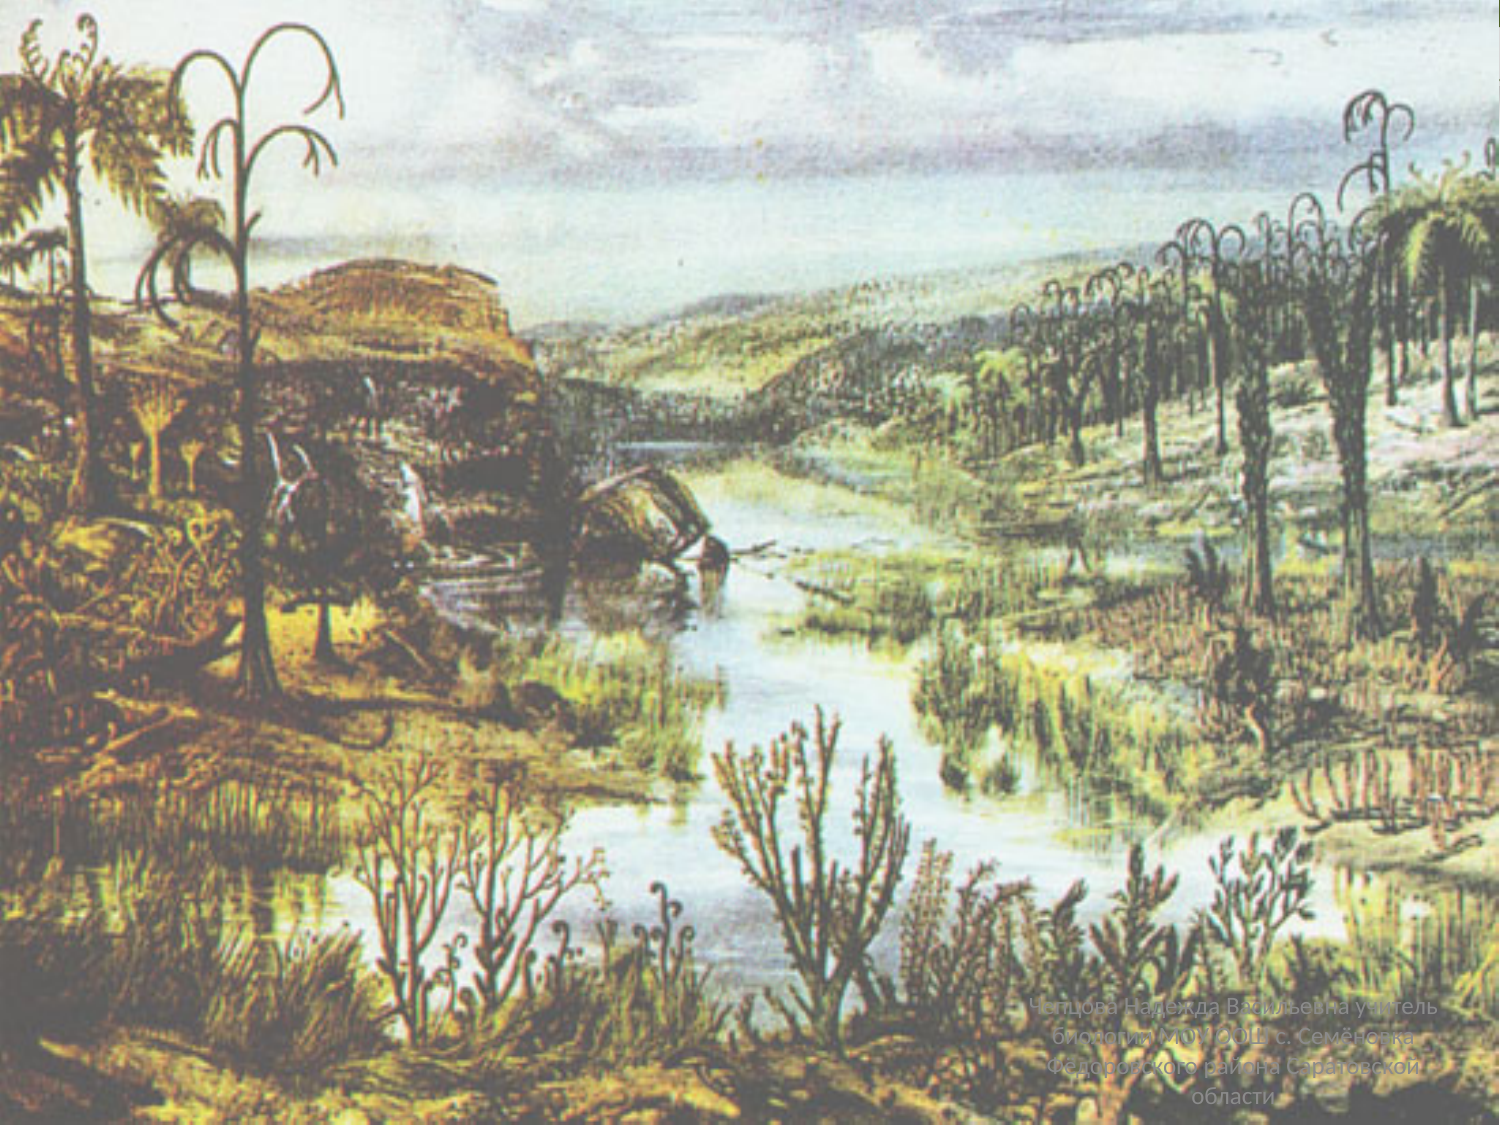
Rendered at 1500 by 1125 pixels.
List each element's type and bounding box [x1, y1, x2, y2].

list [0, 0, 1499, 1125]
